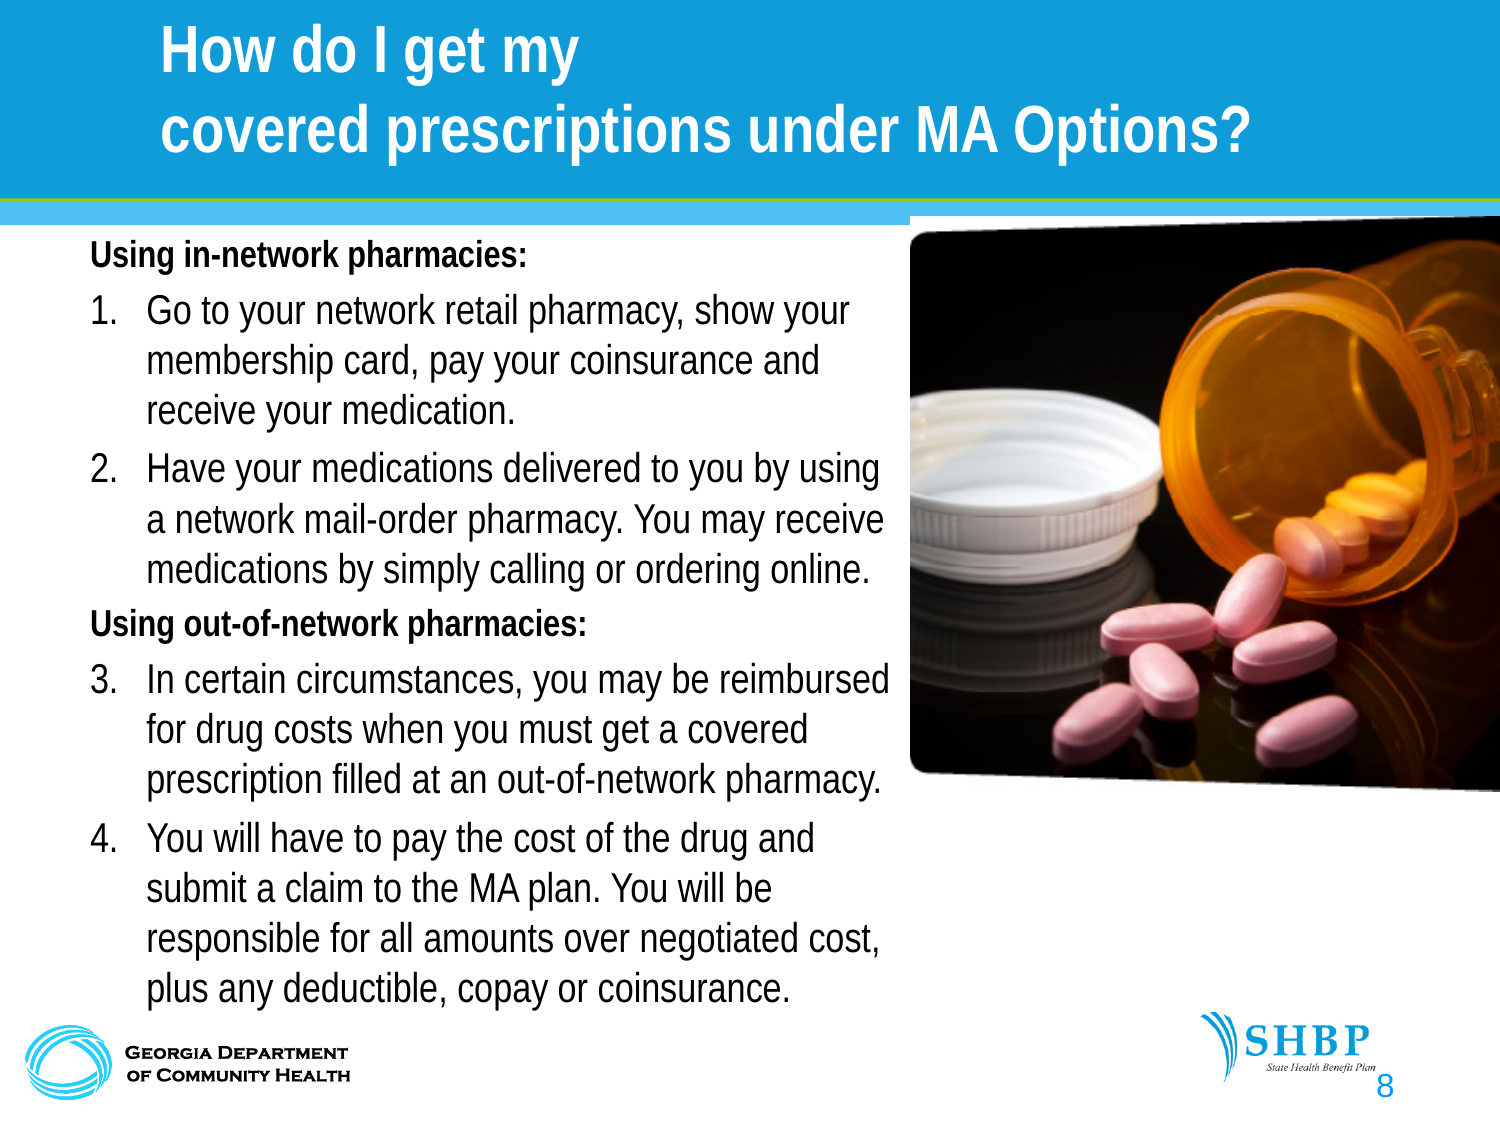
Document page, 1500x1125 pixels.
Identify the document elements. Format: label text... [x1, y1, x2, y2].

picture [531, 37, 544, 41]
picture [468, 29, 484, 41]
picture [444, 37, 461, 41]
picture [515, 37, 527, 41]
picture [409, 37, 423, 41]
picture [314, 24, 320, 41]
list Using in-network pharmacies: Go to your network retail pharmacy, show your membership card, pay your coinsurance and receive your medication. Have your medications delivered to you by using a network mail-order pharmacy. You may receive medications by simply calling or ordering online. Using out-of-network pharmacies: In certain circumstances, you may be reimbursed for drug costs when you must get a covered prescription filled at an out-of-network pharmacy. You will have to pay the cost of the drug and submit a claim to the MA plan. You will be responsible for all amounts over negotiated cost, plus any deductible, copay or coinsurance. [74, 221, 908, 1033]
picture [297, 37, 311, 41]
picture [377, 27, 384, 41]
picture [188, 27, 195, 41]
picture [1199, 1012, 1388, 1084]
picture [910, 216, 1500, 792]
picture [208, 37, 226, 41]
title How do I get my covered prescriptions under MA Options? [144, 41, 1402, 176]
picture [164, 27, 171, 41]
picture [332, 37, 350, 41]
